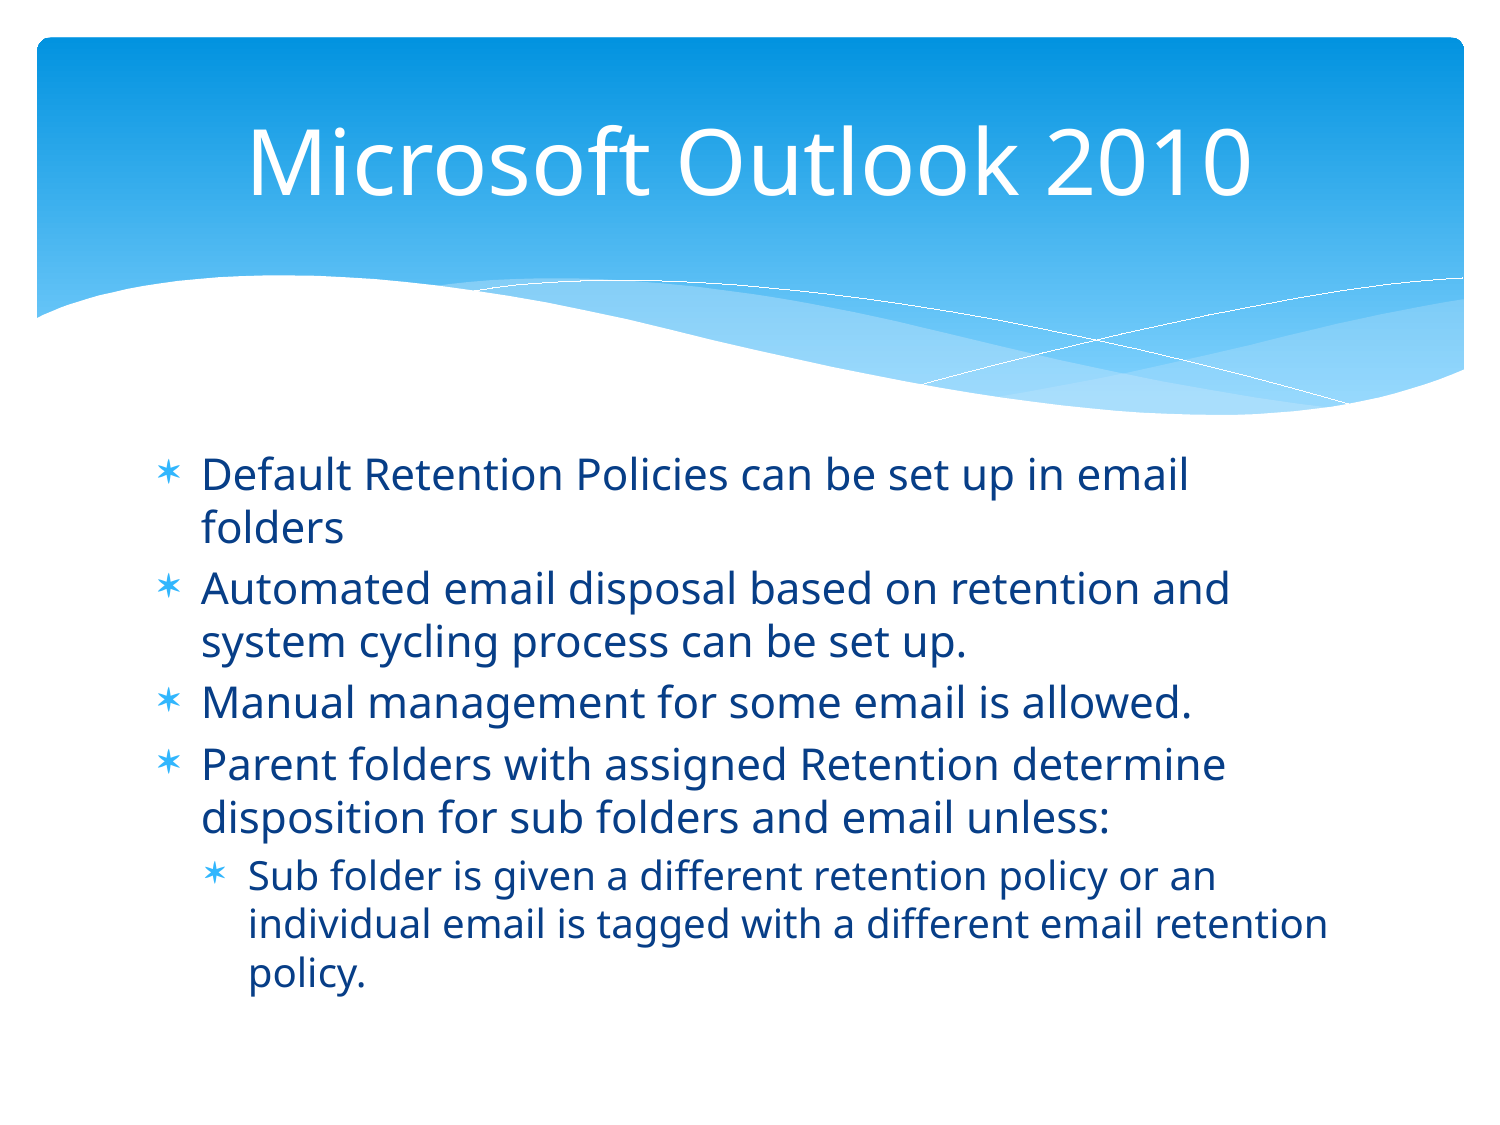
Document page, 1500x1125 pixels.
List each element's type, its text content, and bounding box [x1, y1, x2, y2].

title Microsoft Outlook 2010 [75, 55, 1425, 261]
list Default Retention Policies can be set up in email folders Automated email disposal based on retention and system cycling process can be set up. Manual management for some email is allowed. Parent folders with assigned Retention determine disposition for sub folders and email unless: Sub folder is given a different retention policy or an individual email is tagged with a different email retention policy. [143, 438, 1359, 1005]
